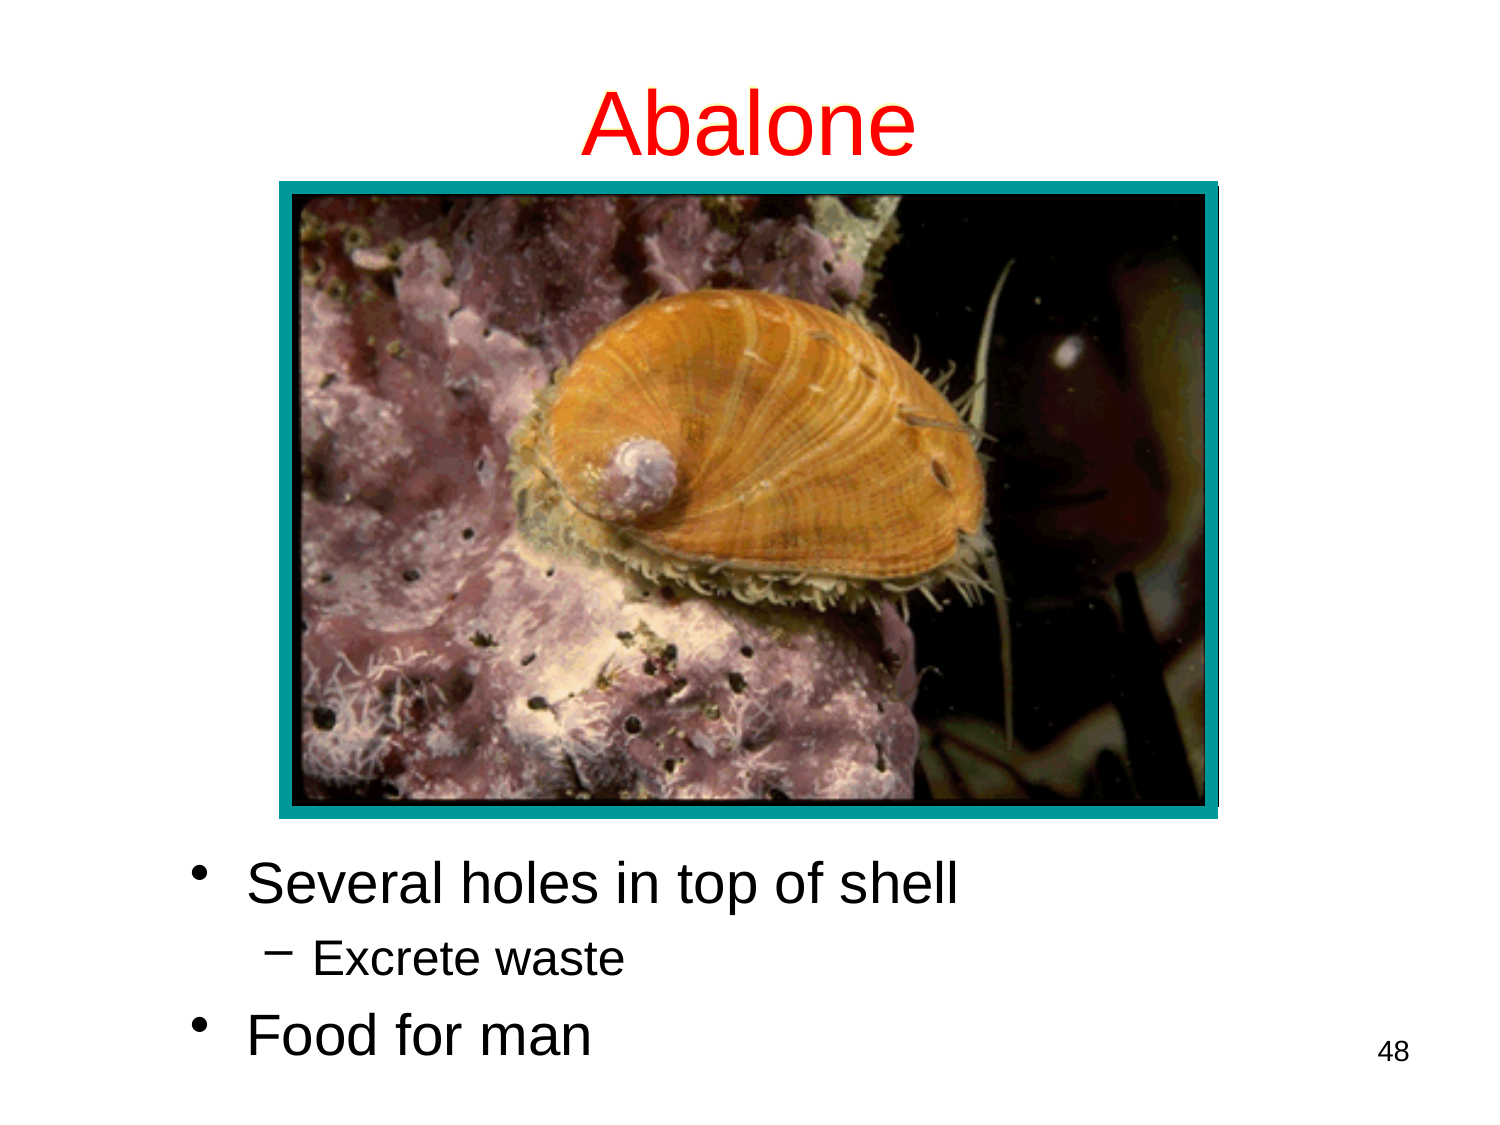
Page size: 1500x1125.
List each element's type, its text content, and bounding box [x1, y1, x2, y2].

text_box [285, 186, 1219, 813]
title Abalone [74, 24, 1426, 213]
list Several holes in top of shell Excrete waste Food for man [174, 837, 1500, 1125]
